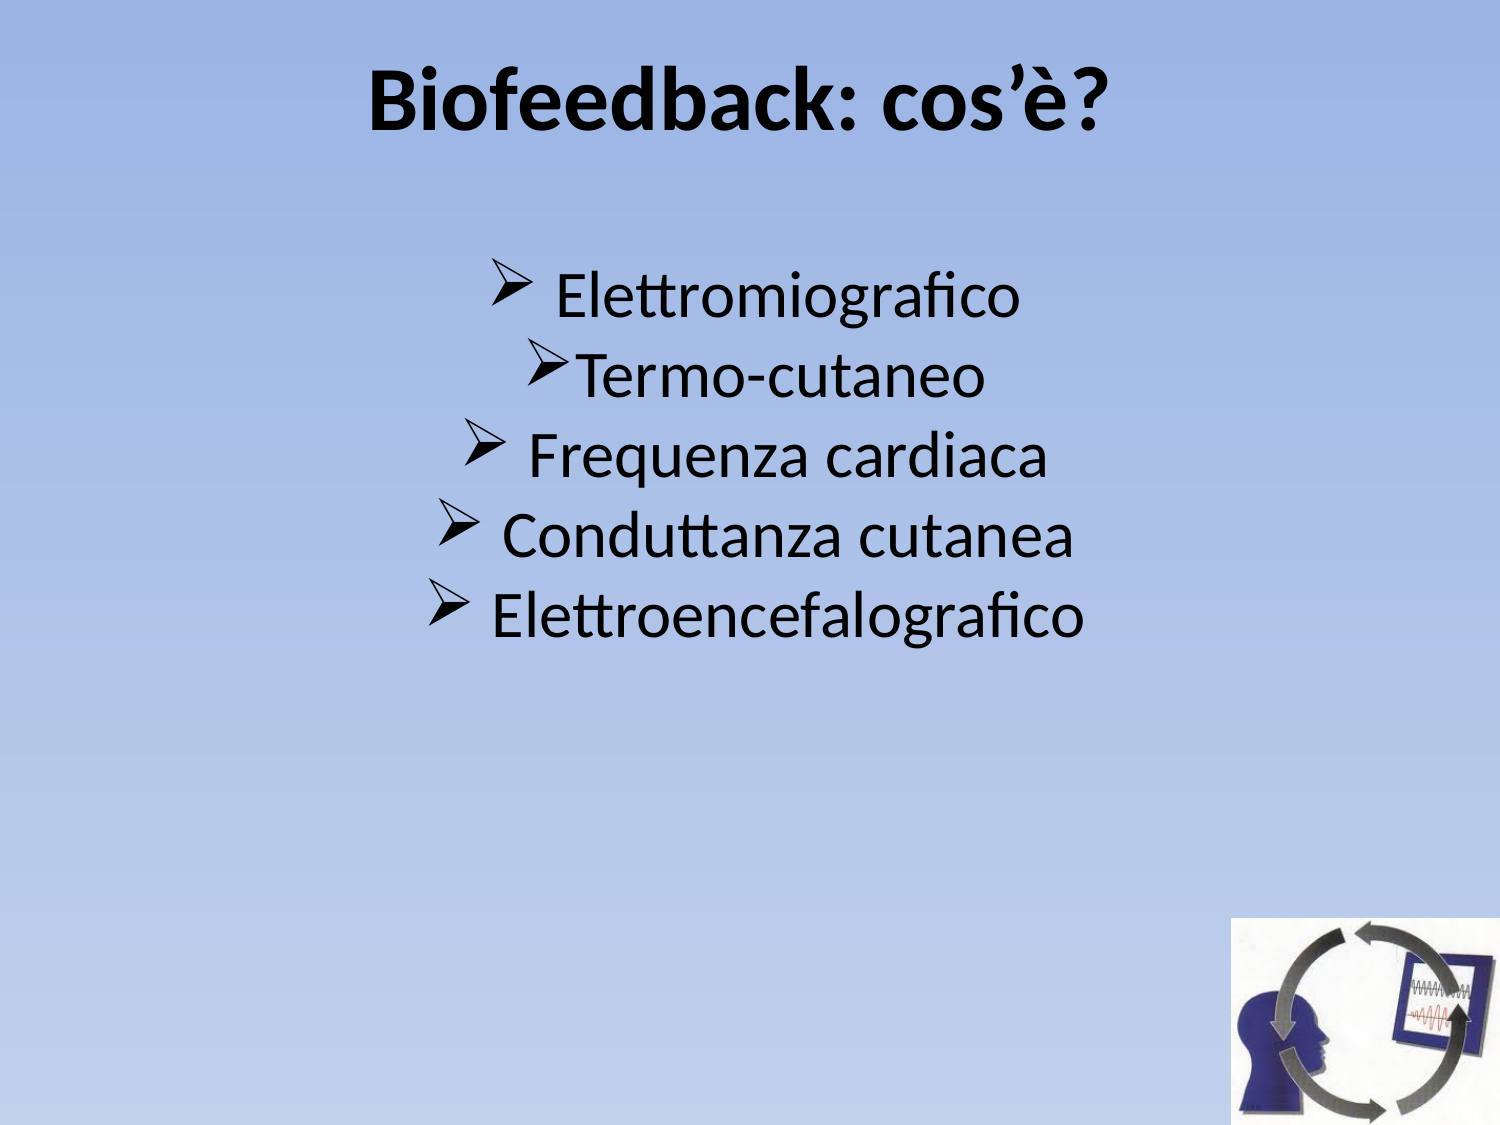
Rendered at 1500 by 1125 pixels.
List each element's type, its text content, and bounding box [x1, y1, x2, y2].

text_box Elettromiografico Termo-cutaneo Frequenza cardiaca Conduttanza cutanea Elettroencefalografico [9, 243, 1500, 658]
text_box Biofeedback: cos’è? [64, 0, 1415, 188]
picture [1231, 917, 1500, 1125]
